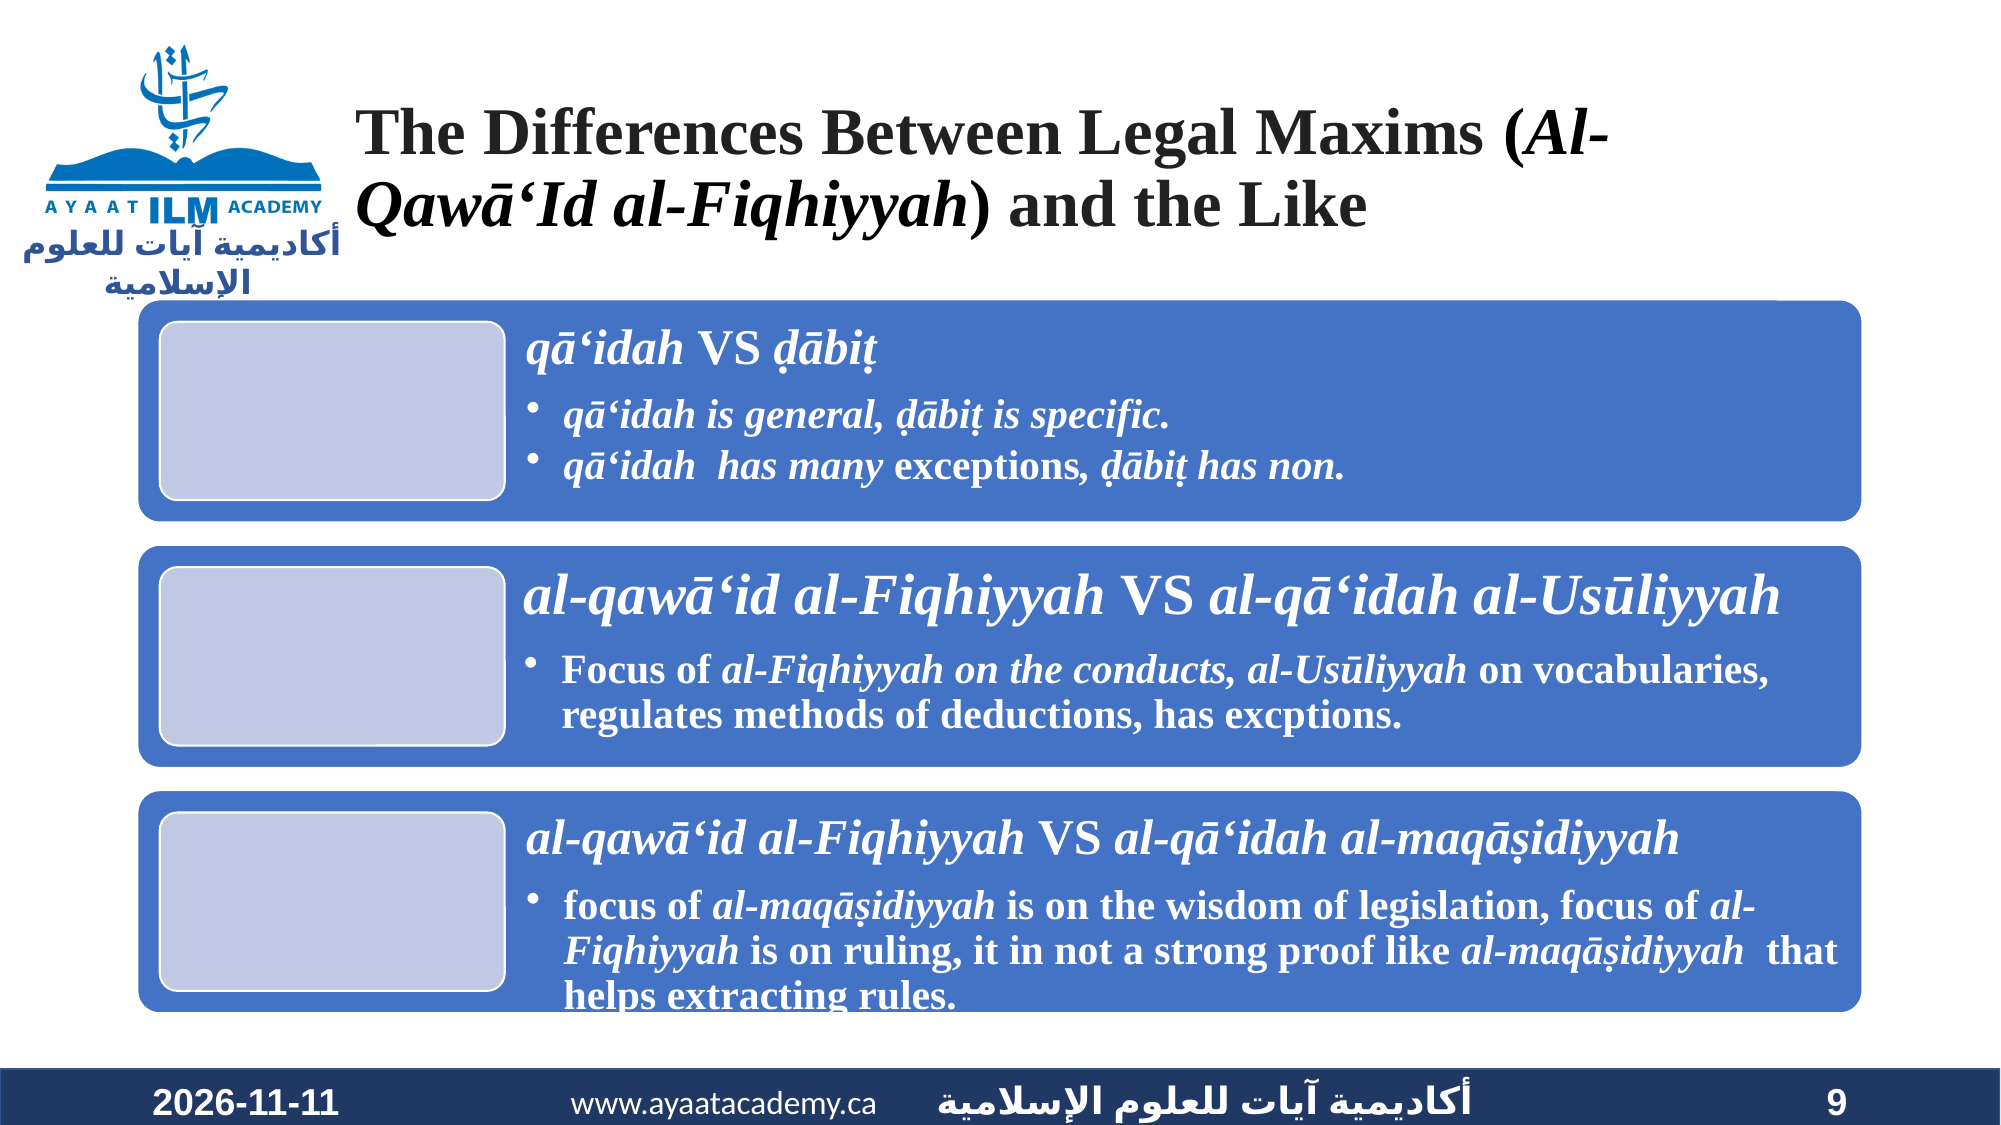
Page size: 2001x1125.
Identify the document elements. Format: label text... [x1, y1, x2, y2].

slide_number 9 [1412, 1070, 1863, 1125]
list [137, 299, 1863, 1014]
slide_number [137, 1070, 588, 1125]
picture [32, 21, 332, 241]
title The Differences Between Legal Maxims (Al-Qawā‘Id al-Fiqhiyyah) and the Like [340, 59, 1863, 278]
